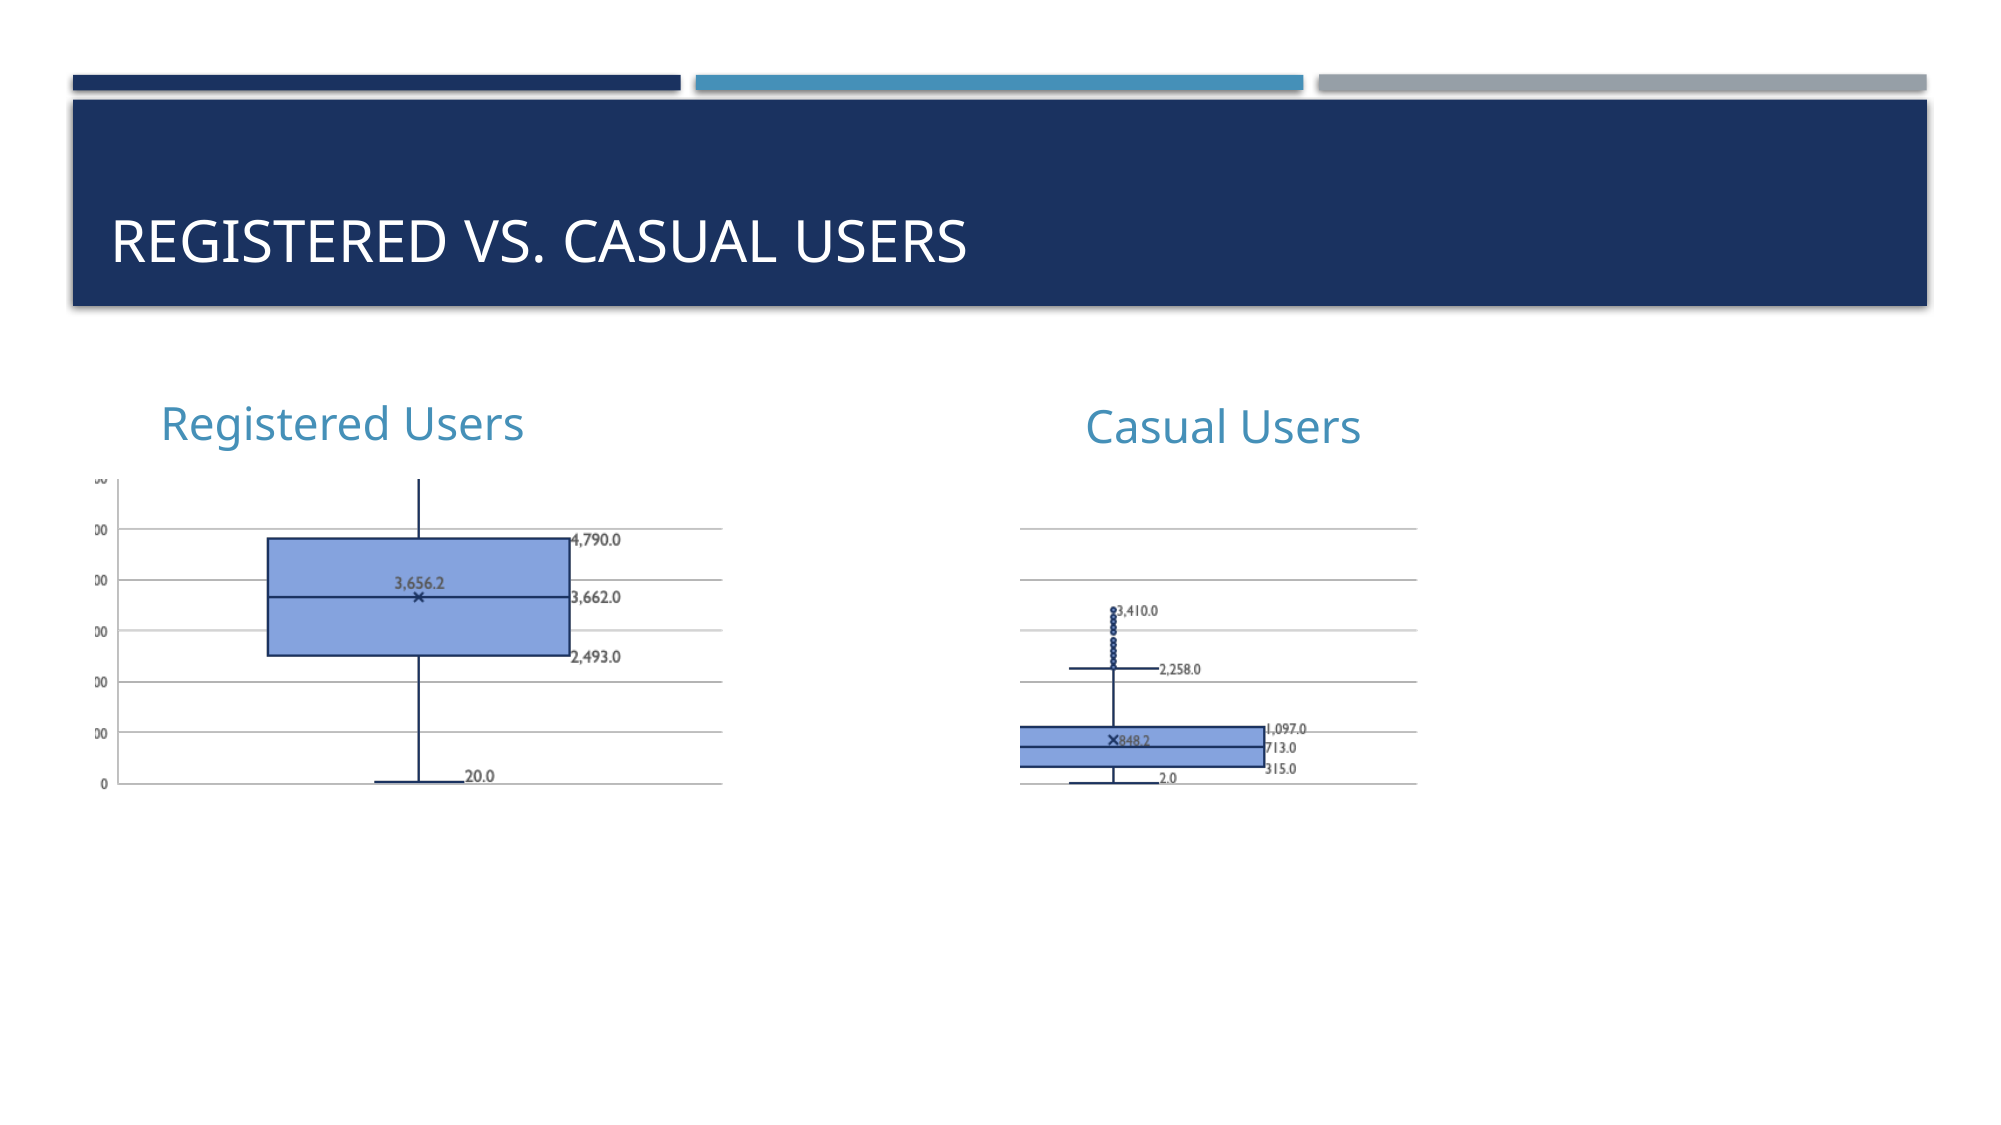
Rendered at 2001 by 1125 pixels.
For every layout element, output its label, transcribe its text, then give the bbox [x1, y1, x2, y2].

list Registered Users [145, 369, 980, 458]
picture [95, 479, 980, 1070]
list Casual Users [1070, 369, 1905, 460]
picture [1020, 479, 1905, 1070]
title Registered vs. Casual Users [95, 119, 1905, 282]
